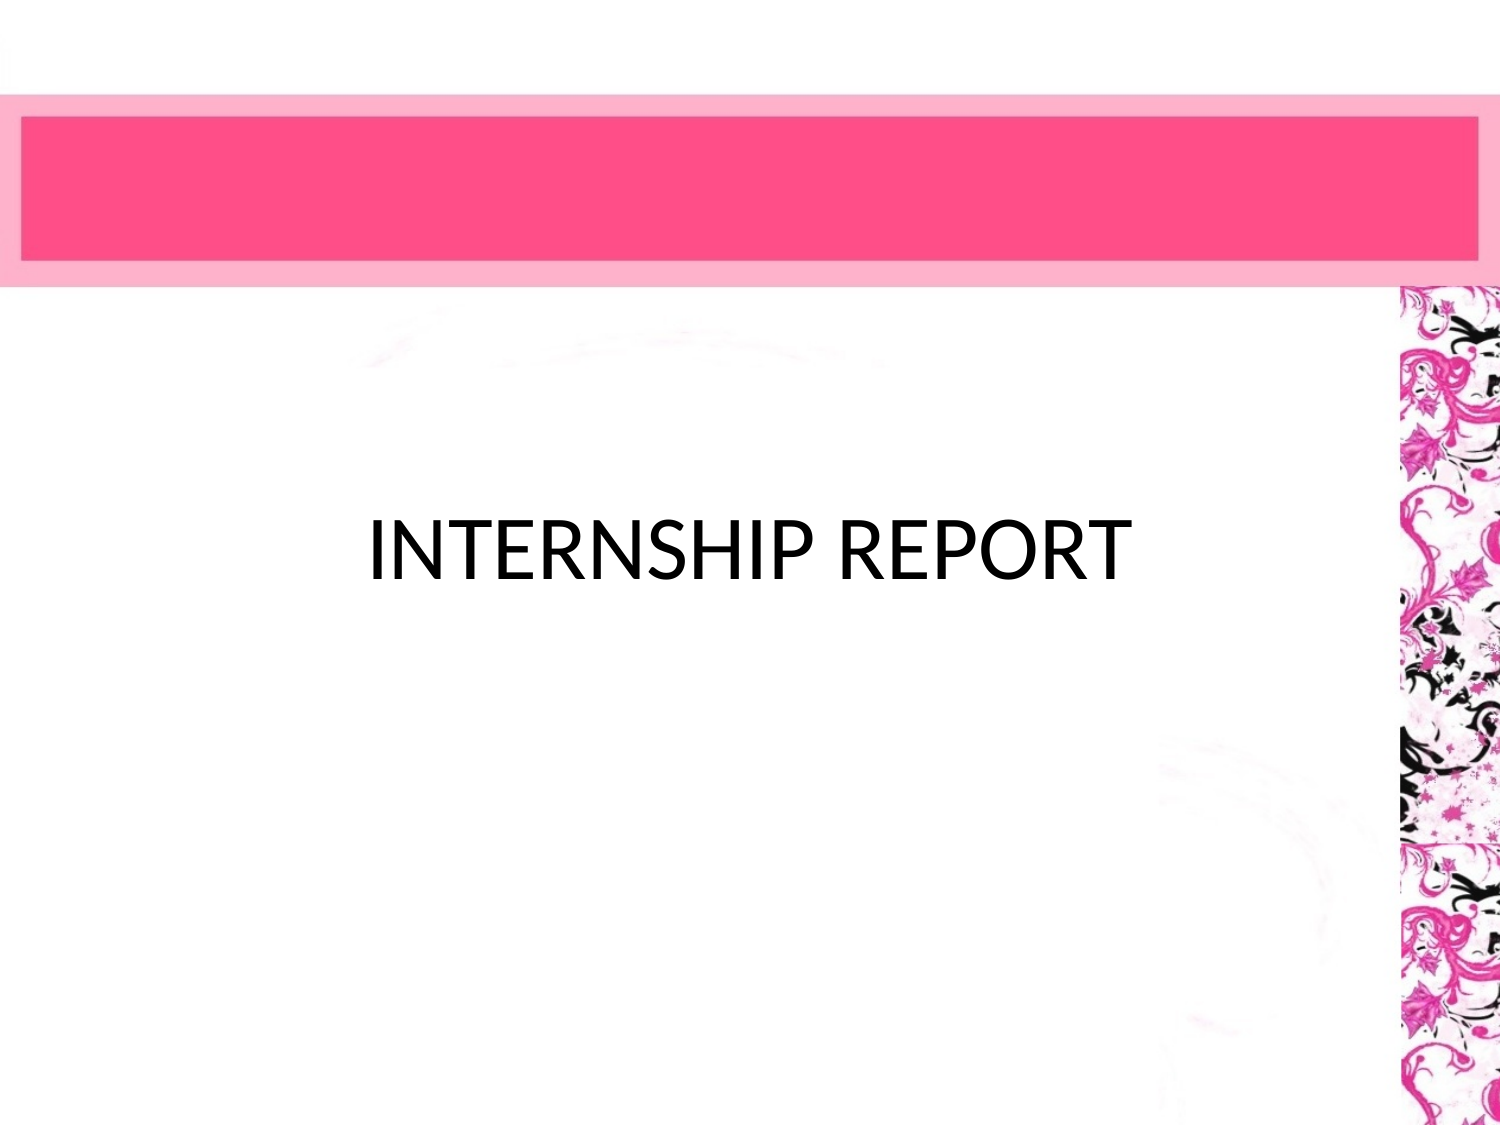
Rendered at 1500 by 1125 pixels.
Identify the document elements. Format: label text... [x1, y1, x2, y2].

picture [0, 0, 1500, 1125]
list INTERNSHIP REPORT [75, 382, 1425, 1125]
